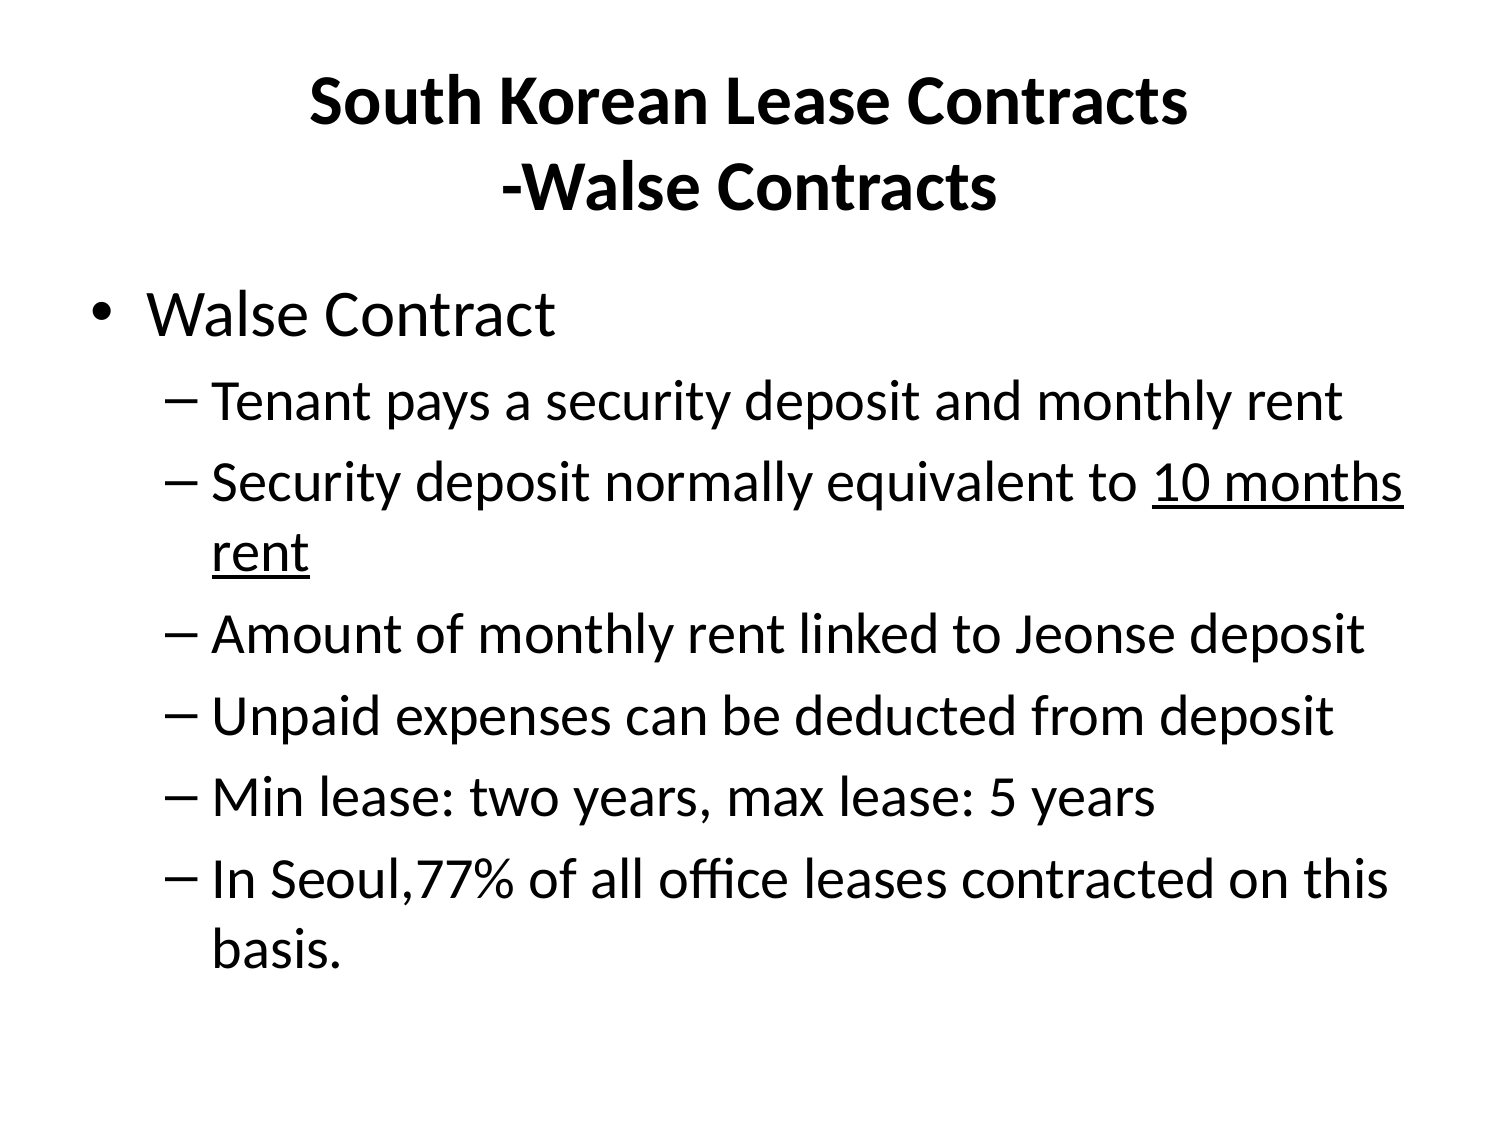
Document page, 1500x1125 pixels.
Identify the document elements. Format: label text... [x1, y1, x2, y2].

title South Korean Lease Contracts -Walse Contracts [74, 44, 1426, 233]
list Walse Contract Tenant pays a security deposit and monthly rent Security deposit normally equivalent to 10 months rent Amount of monthly rent linked to Jeonse deposit Unpaid expenses can be deducted from deposit Min lease: two years, max lease: 5 years In Seoul,77% of all office leases contracted on this basis. [74, 262, 1426, 1006]
